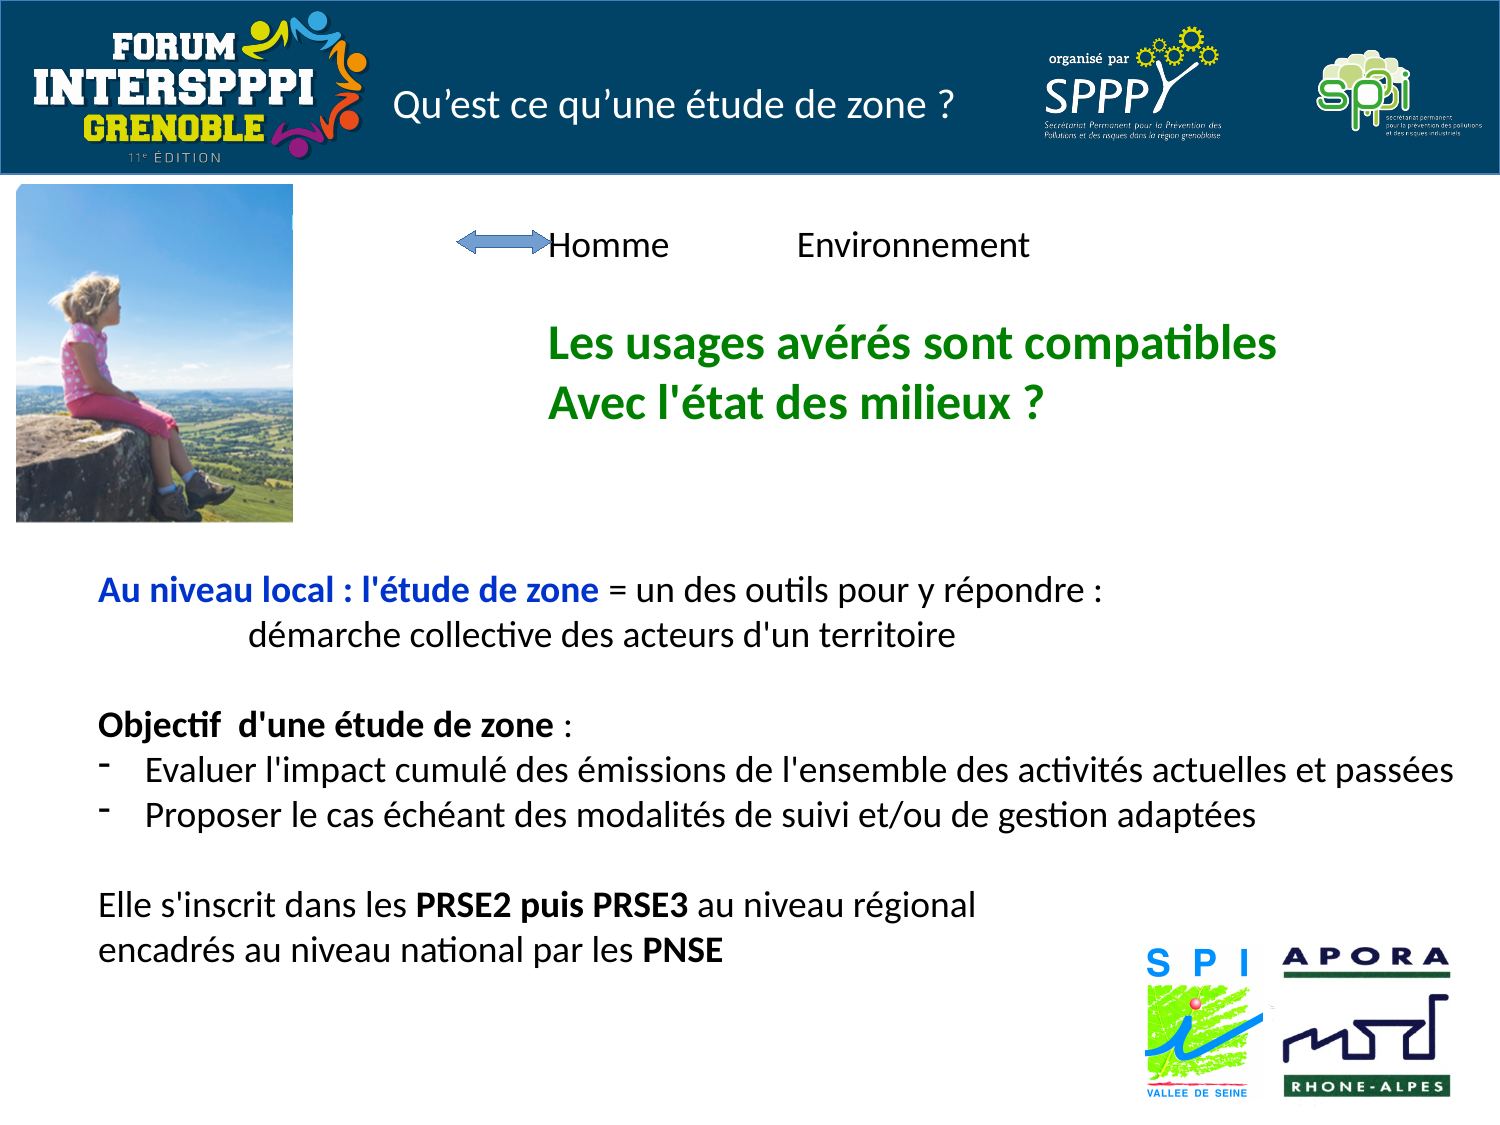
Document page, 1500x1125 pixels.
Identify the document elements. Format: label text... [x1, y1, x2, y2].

text_box Homme Environnement Les usages avérés sont compatibles Avec l'état des milieux ? Au niveau local : l'étude de zone = un des outils pour y répondre : démarche collective des acteurs d'un territoire Objectif d'une étude de zone : Evaluer l'impact cumulé des émissions de l'ensemble des activités actuelles et passées Proposer le cas échéant des modalités de suivi et/ou de gestion adaptées Elle s'inscrit dans les PRSE2 puis PRSE3 au niveau régional encadrés au niveau national par les PNSE [83, 212, 1471, 993]
text_box [35, 536, 756, 1125]
text_box [456, 230, 552, 254]
picture [15, 184, 294, 528]
picture [1266, 943, 1453, 1106]
picture [1145, 944, 1264, 1101]
text_box Qu’est ce qu’une étude de zone ? [377, 69, 1040, 142]
